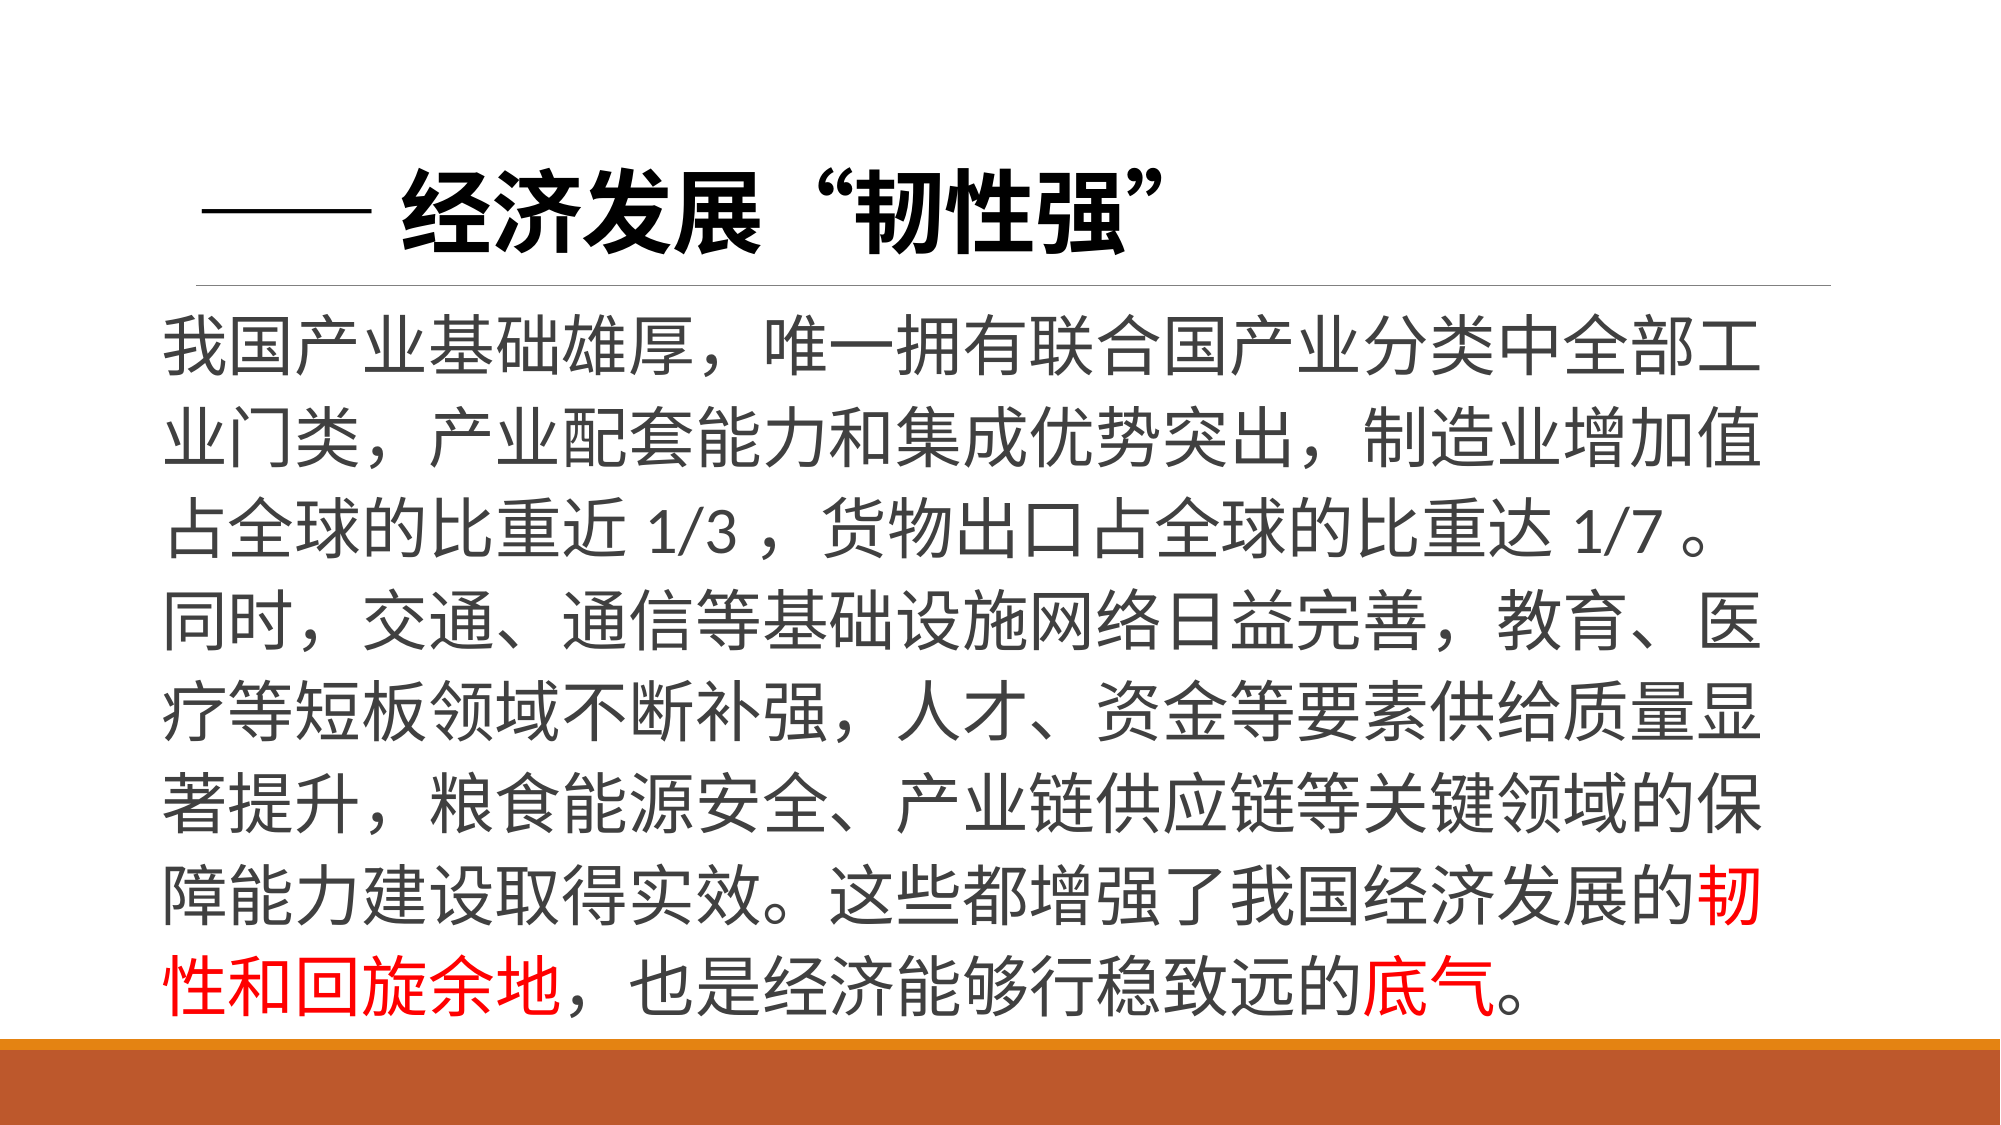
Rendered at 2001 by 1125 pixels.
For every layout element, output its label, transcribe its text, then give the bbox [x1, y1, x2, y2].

list 我国产业基础雄厚，唯一拥有联合国产业分类中全部工业门类，产业配套能力和集成优势突出，制造业增加值占全球的比重近1/3，货物出口占全球的比重达1/7。同时，交通、通信等基础设施网络日益完善，教育、医疗等短板领域不断补强，人才、资金等要素供给质量显著提升，粮食能源安全、产业链供应链等关键领域的保障能力建设取得实效。这些都增强了我国经济发展的韧性和回旋余地，也是经济能够行稳致远的底气。 [161, 284, 1812, 1044]
title ——经济发展“韧性强” [180, 34, 1830, 273]
